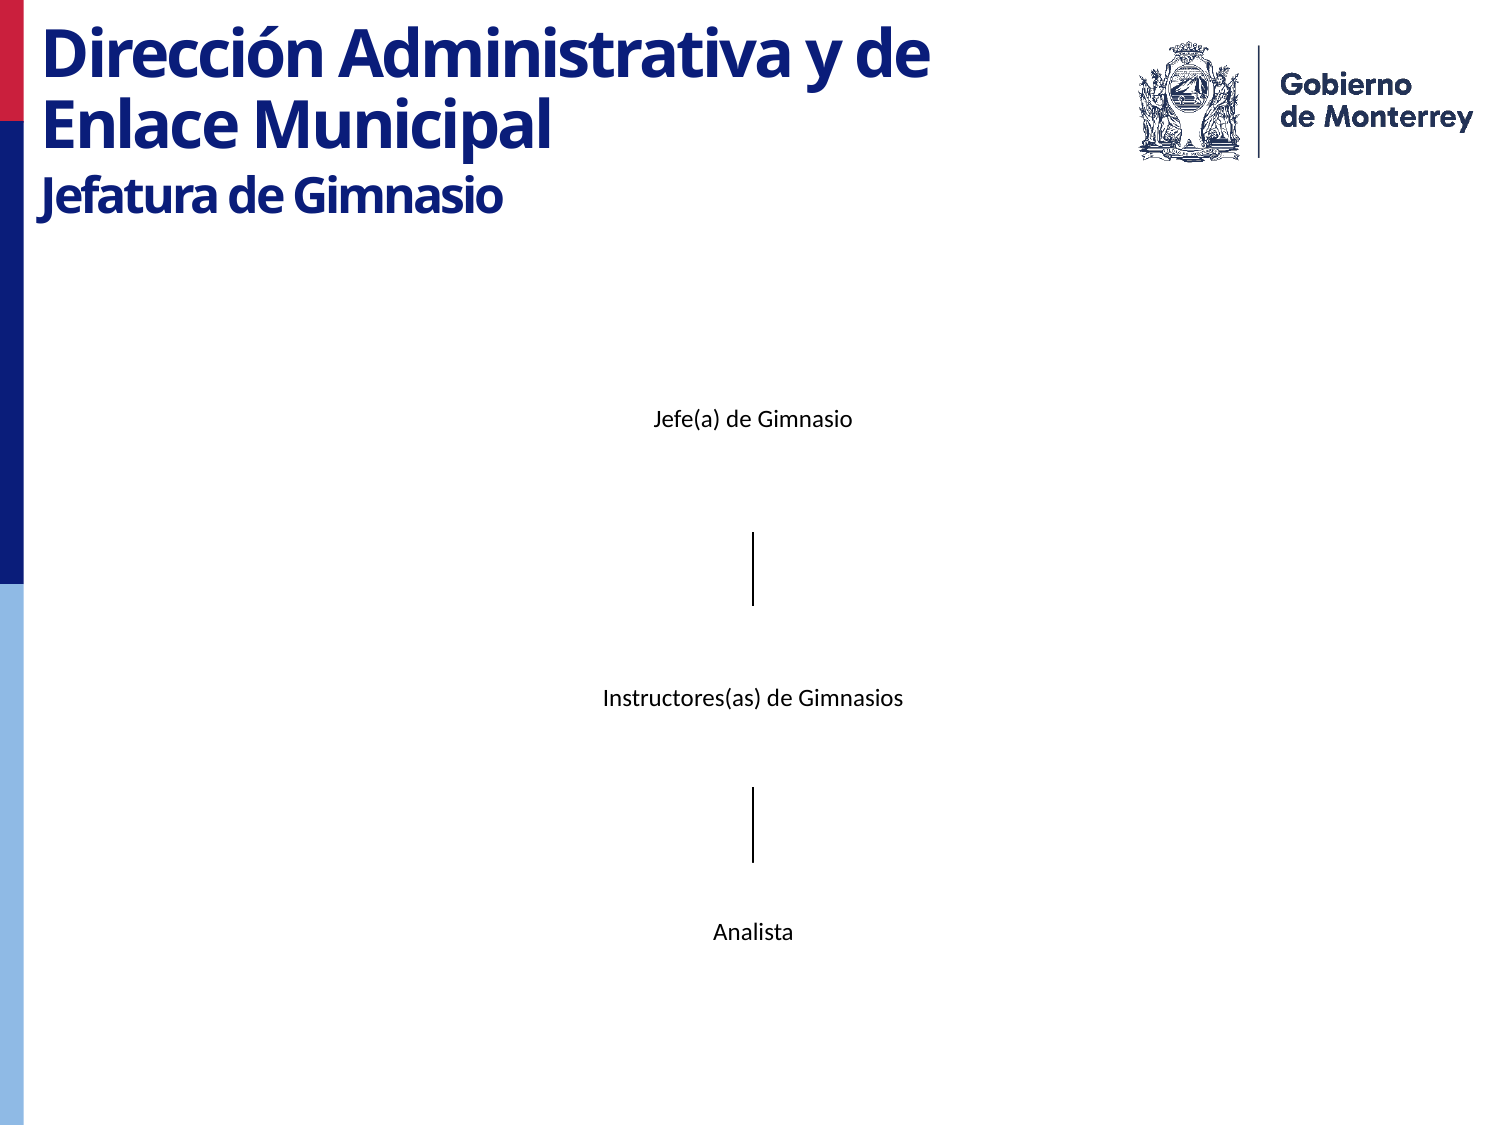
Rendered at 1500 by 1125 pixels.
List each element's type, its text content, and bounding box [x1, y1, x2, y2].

picture [1146, 30, 1483, 173]
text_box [383, 307, 1124, 1052]
text_box Dirección Administrativa y de Enlace Municipal Jefatura de Gimnasio [25, 12, 1146, 231]
